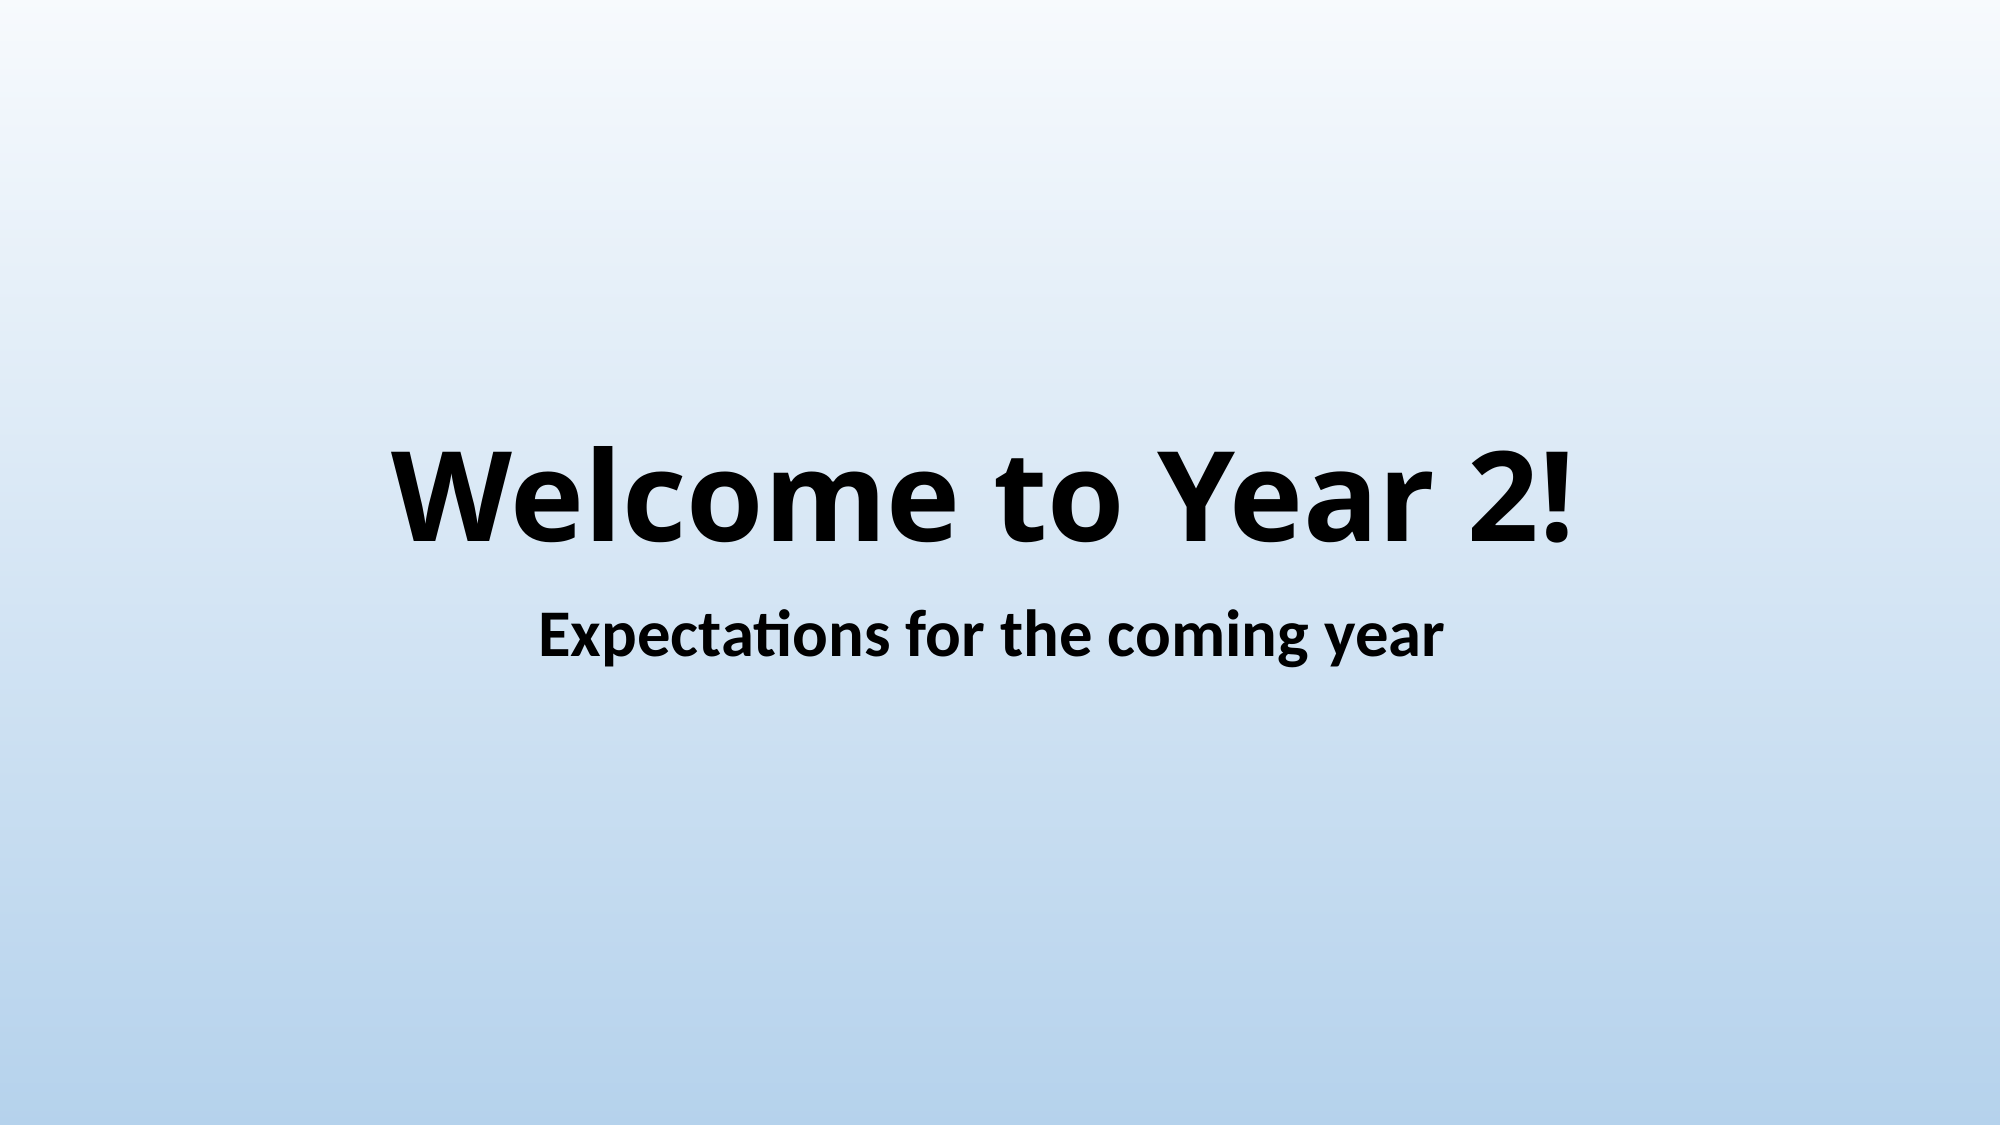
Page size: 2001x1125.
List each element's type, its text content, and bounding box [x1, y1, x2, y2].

subtitle Expectations for the coming year [249, 590, 1750, 863]
title Welcome to Year 2! [249, 184, 1750, 576]
